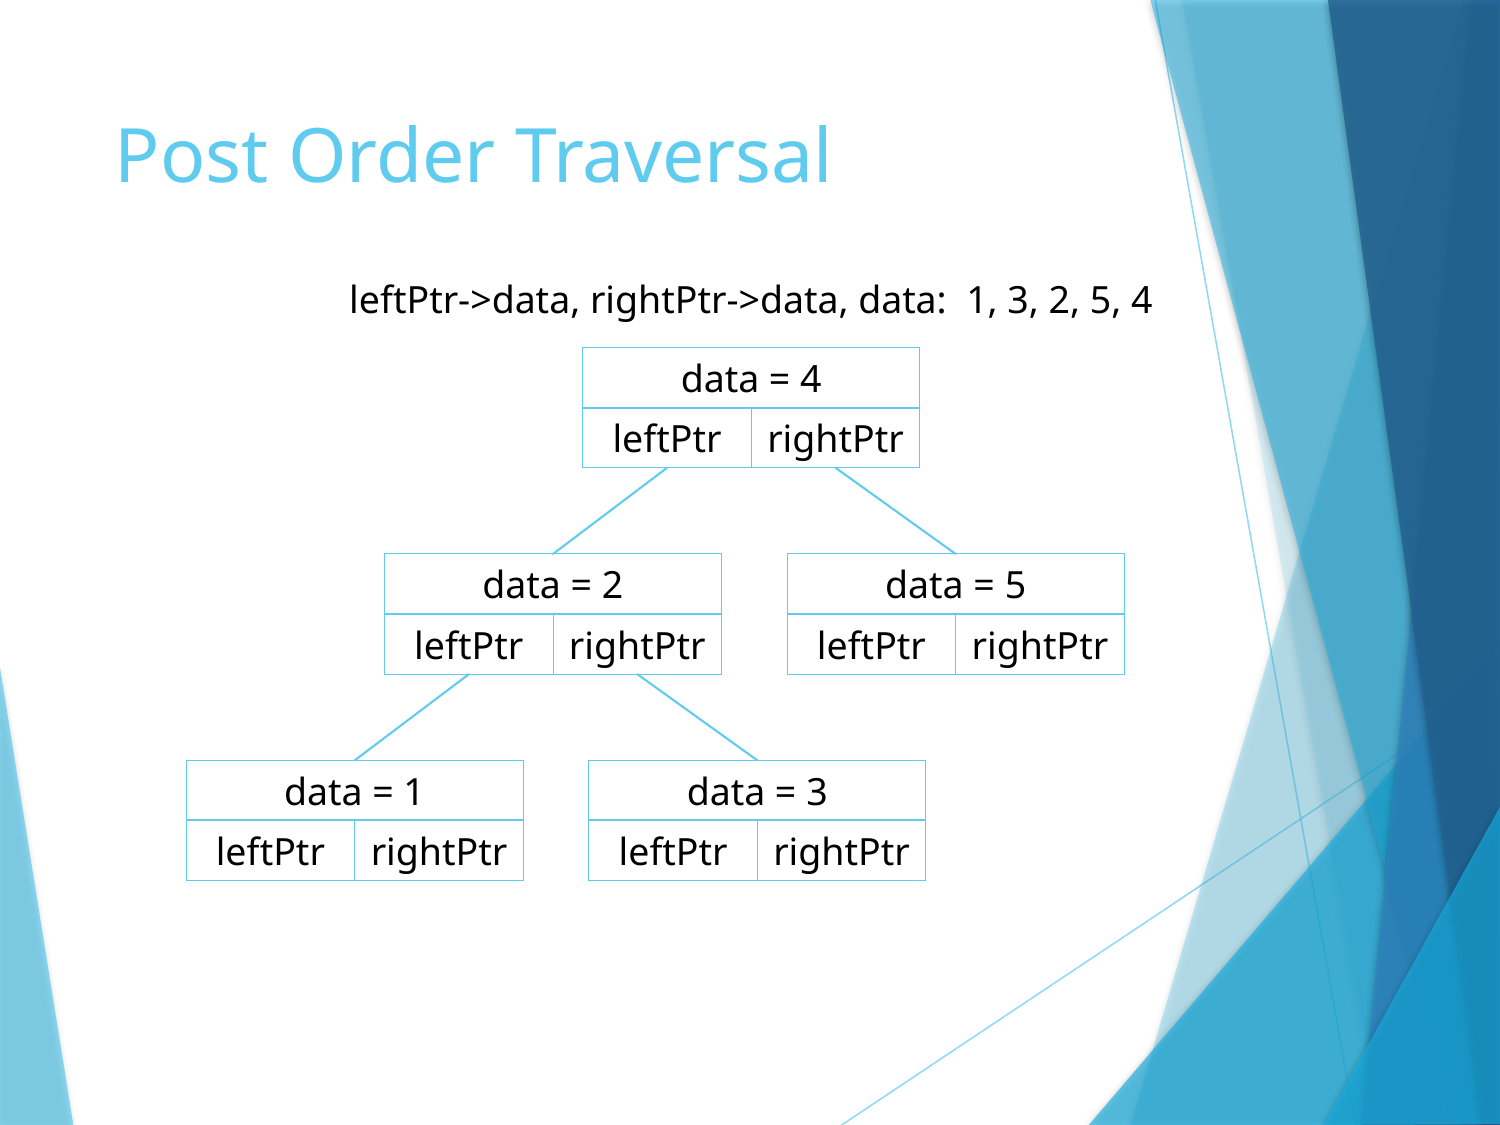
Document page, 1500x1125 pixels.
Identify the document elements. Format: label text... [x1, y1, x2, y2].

title Post Order Traversal [99, 99, 1142, 317]
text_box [383, 553, 723, 676]
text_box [354, 674, 470, 761]
text_box leftPtr->data, rightPtr->data, data: 1, 3, 2, 5, 4 [334, 268, 1169, 329]
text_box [786, 553, 1125, 676]
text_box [185, 759, 524, 882]
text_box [552, 468, 668, 555]
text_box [582, 346, 921, 470]
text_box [835, 468, 957, 555]
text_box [636, 674, 758, 761]
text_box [588, 759, 927, 882]
